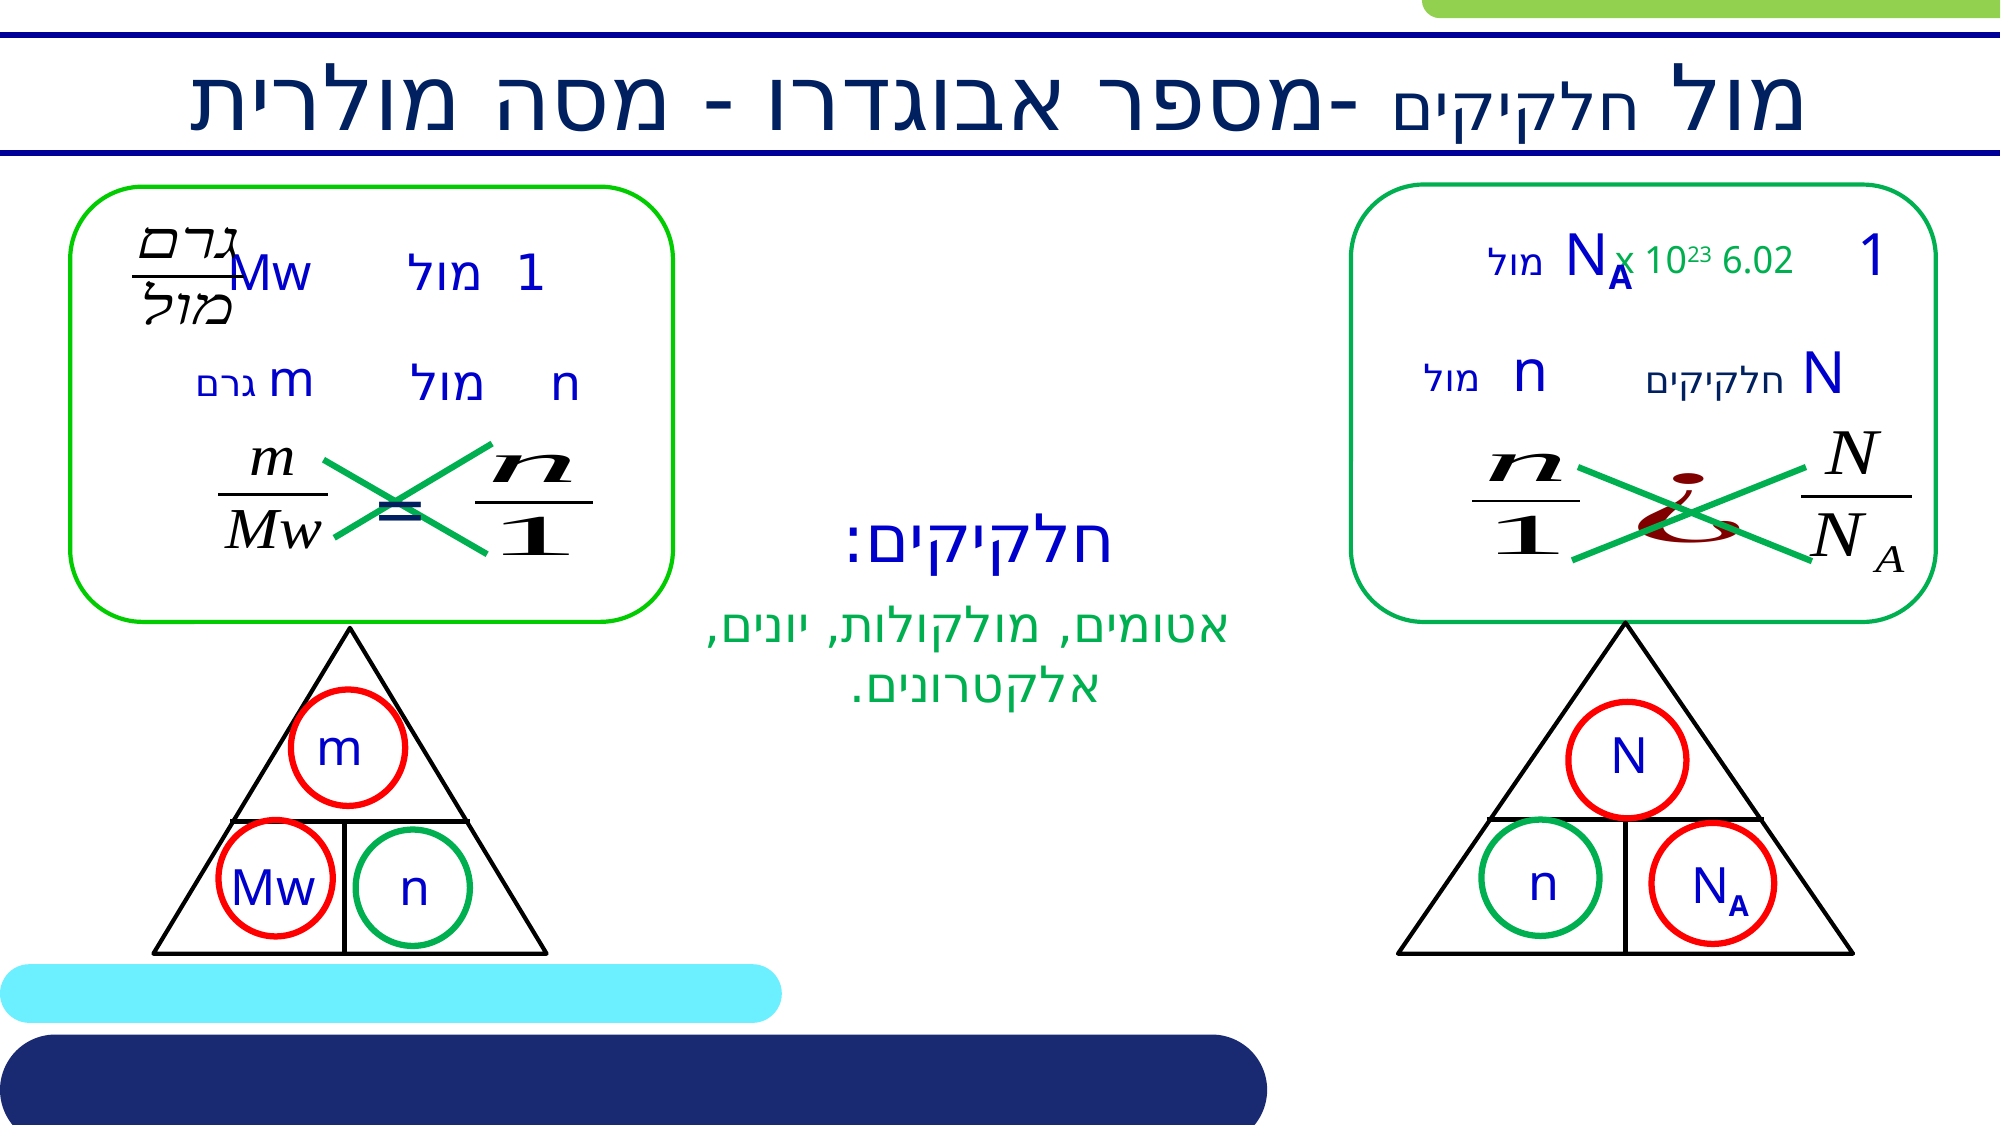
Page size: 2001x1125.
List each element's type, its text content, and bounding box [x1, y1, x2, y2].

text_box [153, 627, 547, 954]
text_box [68, 184, 676, 625]
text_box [127, 212, 611, 355]
text_box n מול [349, 343, 673, 419]
text_box גרם m [168, 363, 349, 415]
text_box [1397, 622, 1854, 954]
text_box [1577, 466, 1813, 562]
title מול חלקיקים -מספר אבוגדרו - מסה מולרית [0, 45, 2000, 150]
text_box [1571, 466, 1576, 561]
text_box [1350, 184, 1937, 623]
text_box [333, 443, 493, 538]
text_box חלקיקים: אטומים, מולקולות, יונים, אלקטרונים. [647, 488, 1289, 720]
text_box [323, 459, 488, 555]
